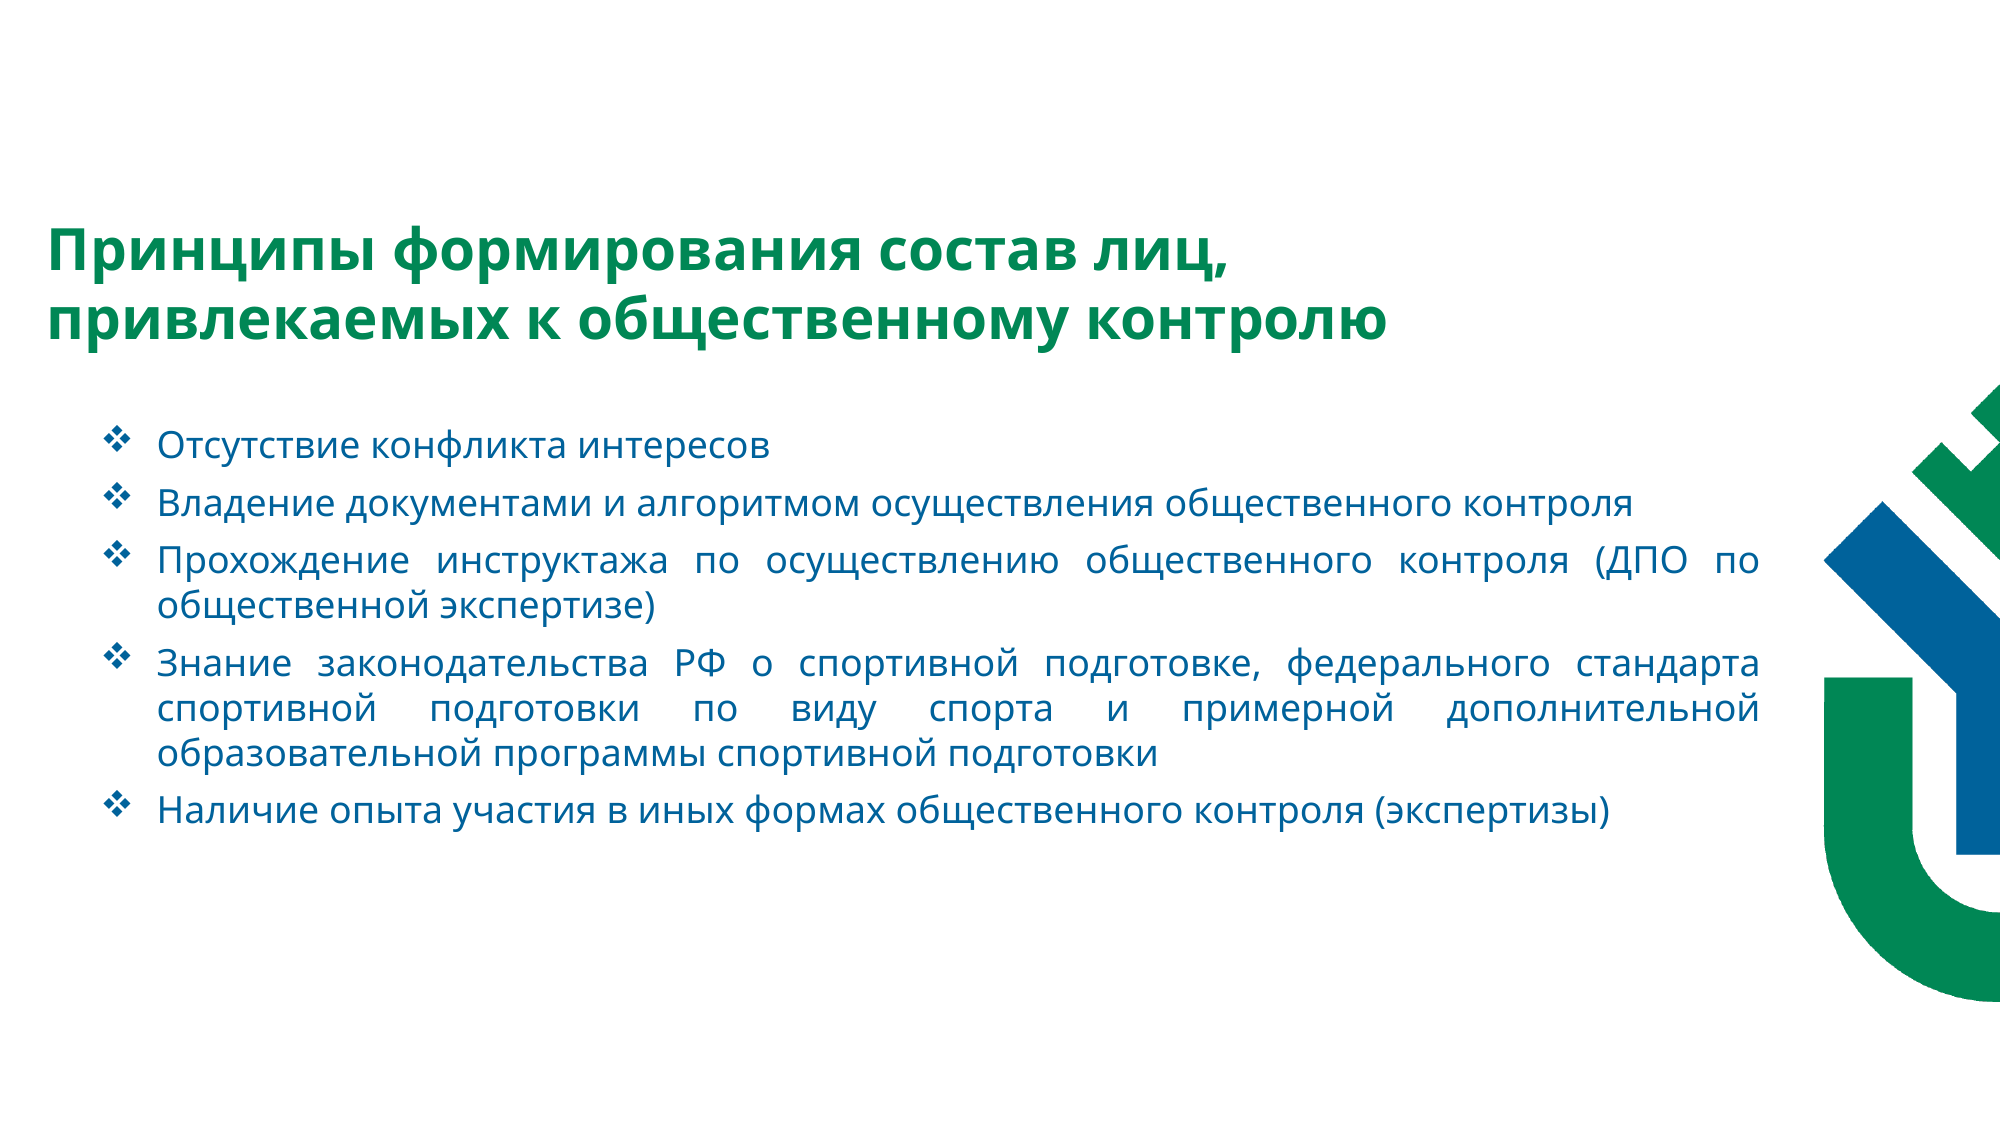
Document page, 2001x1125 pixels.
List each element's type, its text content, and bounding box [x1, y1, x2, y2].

text_box Принципы формирования состав лиц, привлекаемых к общественному контролю [30, 215, 1915, 348]
picture [1822, 381, 2000, 1005]
list Отсутствие конфликта интересов Владение документами и алгоритмом осуществления общественного контроля Прохождение инструктажа по осуществлению общественного контроля (ДПО по общественной экспертизе) Знание законодательства РФ о спортивной подготовке, федерального стандарта спортивной подготовки по виду спорта и примерной дополнительной образовательной программы спортивной подготовки Наличие опыта участия в иных формах общественного контроля (экспертизы) [85, 413, 1777, 887]
